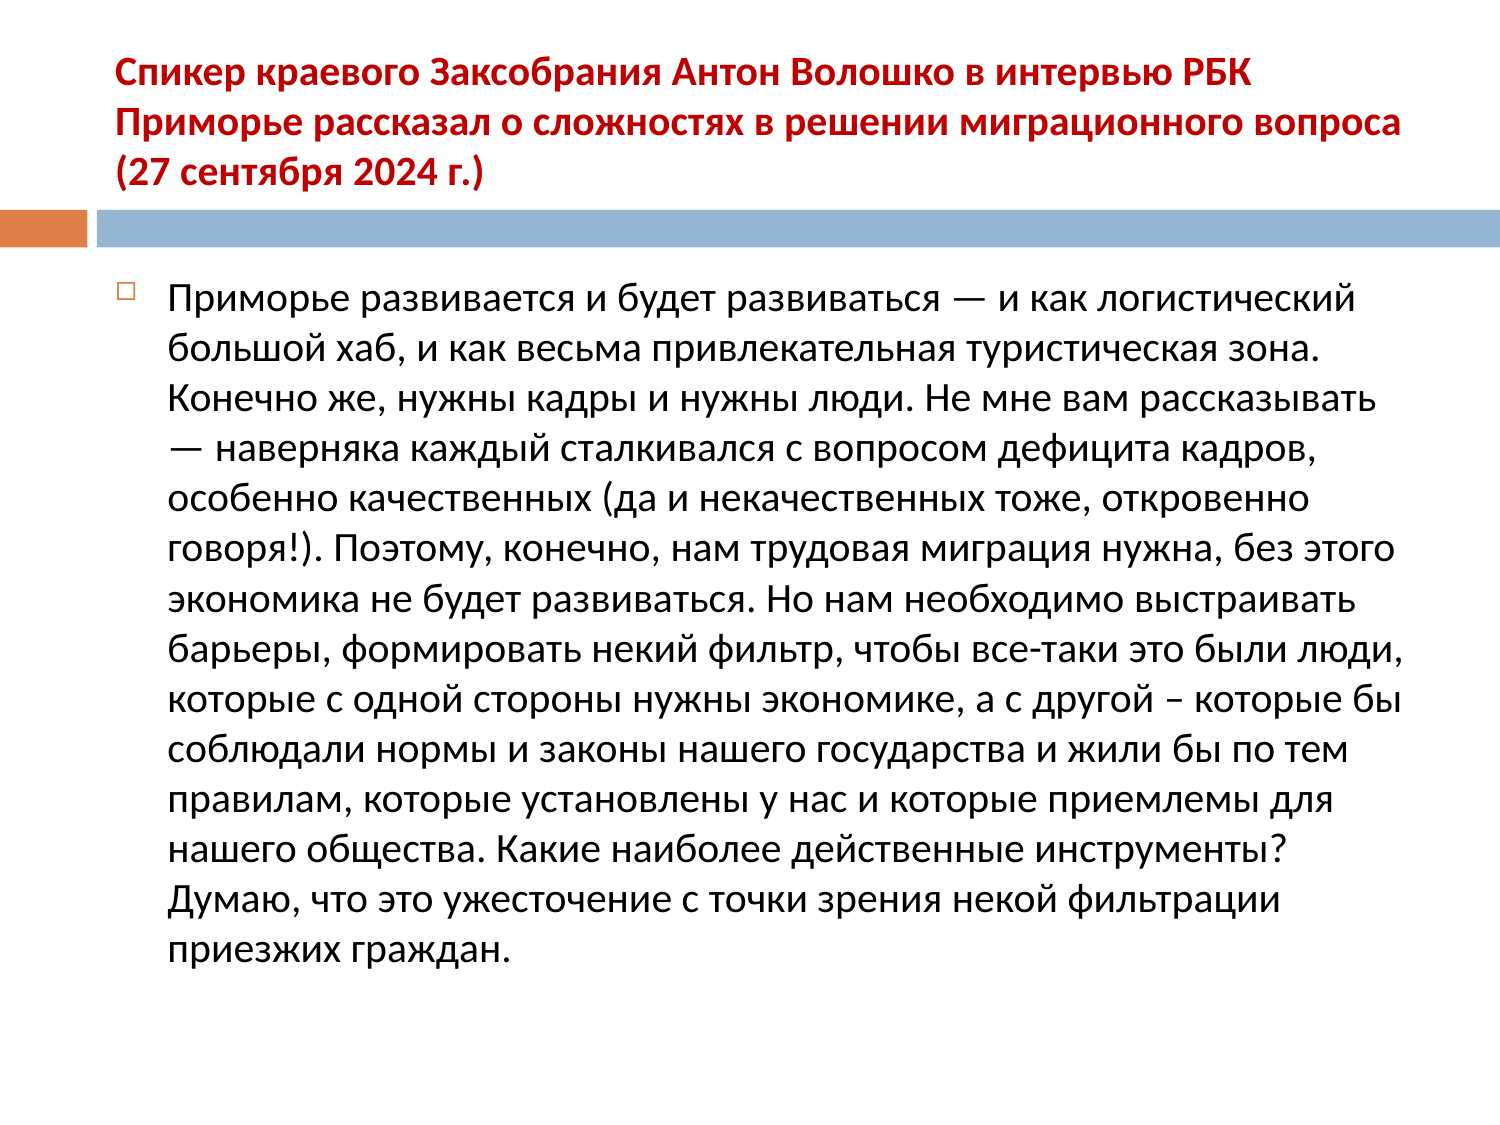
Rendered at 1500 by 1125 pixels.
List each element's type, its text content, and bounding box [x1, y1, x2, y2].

title Спикер краевого Заксобрания Антон Волошко в интервью РБК Приморье рассказал о сложностях в решении миграционного вопроса (27 сентября 2024 г.) [100, 37, 1438, 200]
text_box Приморье развивается и будет развиваться — и как логистический большой хаб, и как весьма привлекательная туристическая зона. Конечно же, нужны кадры и нужны люди. Не мне вам рассказывать — наверняка каждый сталкивался с вопросом дефицита кадров, особенно качественных (да и некачественных тоже, откровенно говоря!). Поэтому, конечно, нам трудовая миграция нужна, без этого экономика не будет развиваться. Но нам необходимо выстраивать барьеры, формировать некий фильтр, чтобы все-таки это были люди, которые с одной стороны нужны экономике, а с другой – которые бы соблюдали нормы и законы нашего государства и жили бы по тем правилам, которые установлены у нас и которые приемлемы для нашего общества. Какие наиболее действенные инструменты? Думаю, что это ужесточение с точки зрения некой фильтрации приезжих граждан. [100, 262, 1438, 1000]
